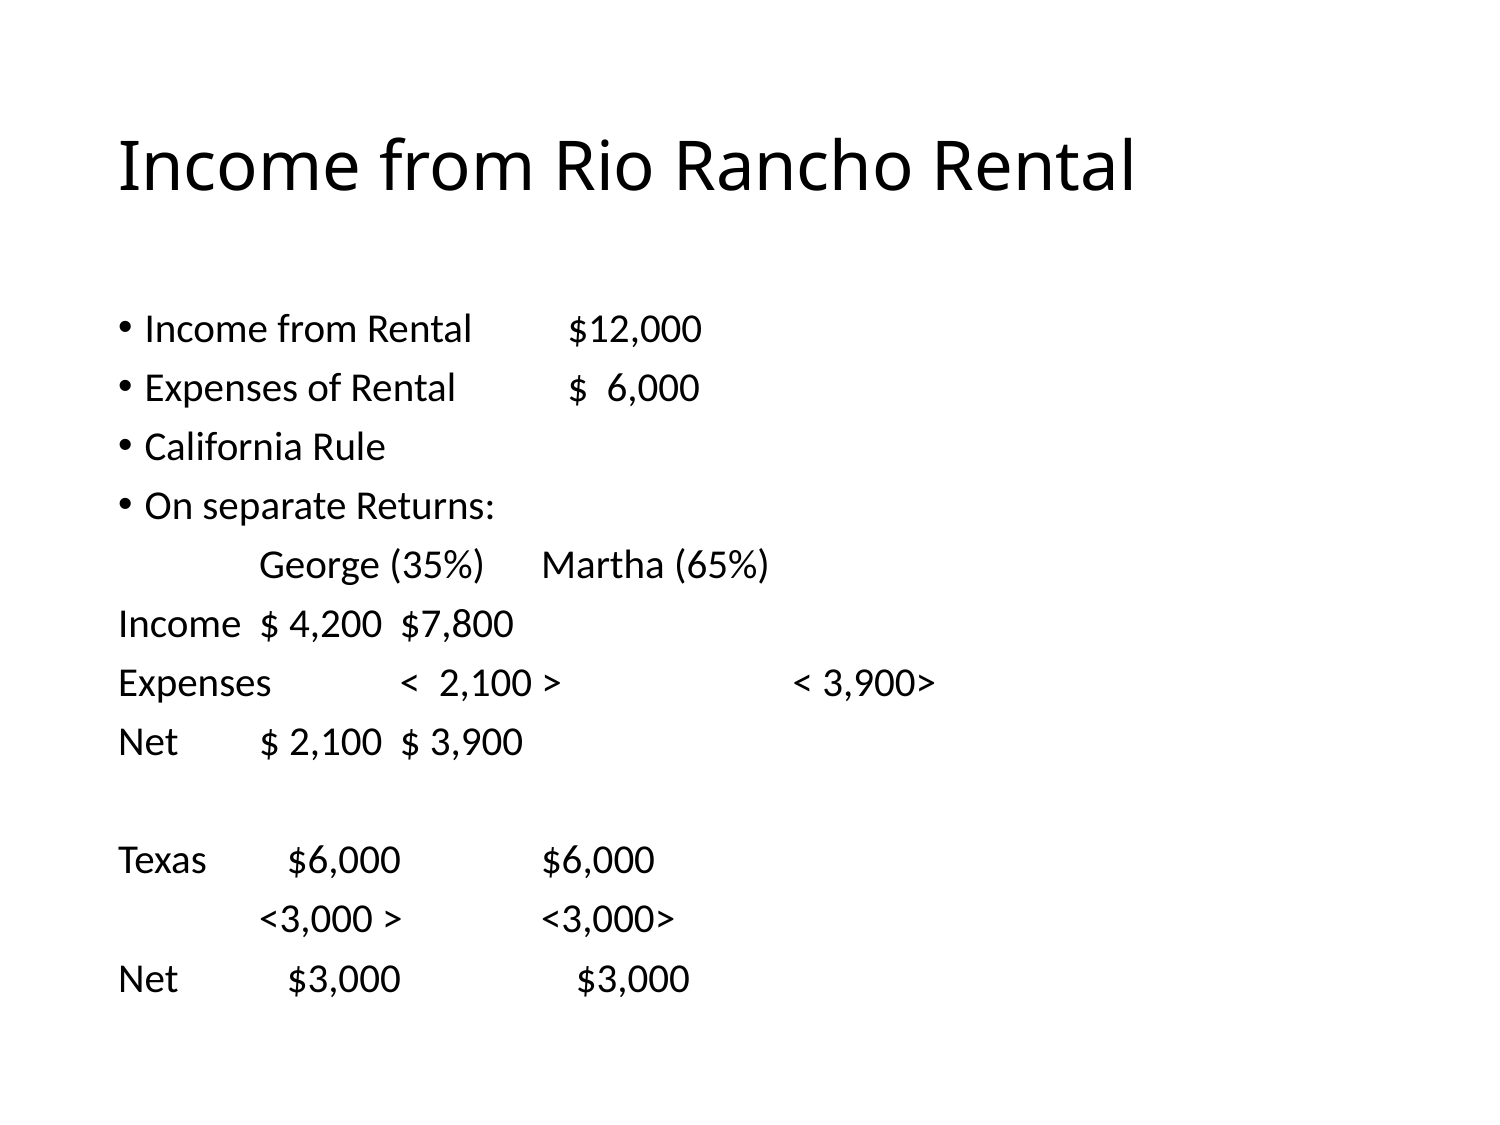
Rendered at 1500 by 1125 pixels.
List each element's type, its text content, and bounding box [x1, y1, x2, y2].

list Income from Rental $12,000 Expenses of Rental $ 6,000 California Rule On separate Returns: George (35%) Martha (65%) Income $ 4,200 $7,800 Expenses < 2,100 > < 3,900> Net $ 2,100 $ 3,900 Texas $6,000 $6,000 <3,000 > <3,000> Net $3,000 $3,000 [103, 299, 1397, 1014]
title Income from Rio Rancho Rental [103, 59, 1397, 278]
